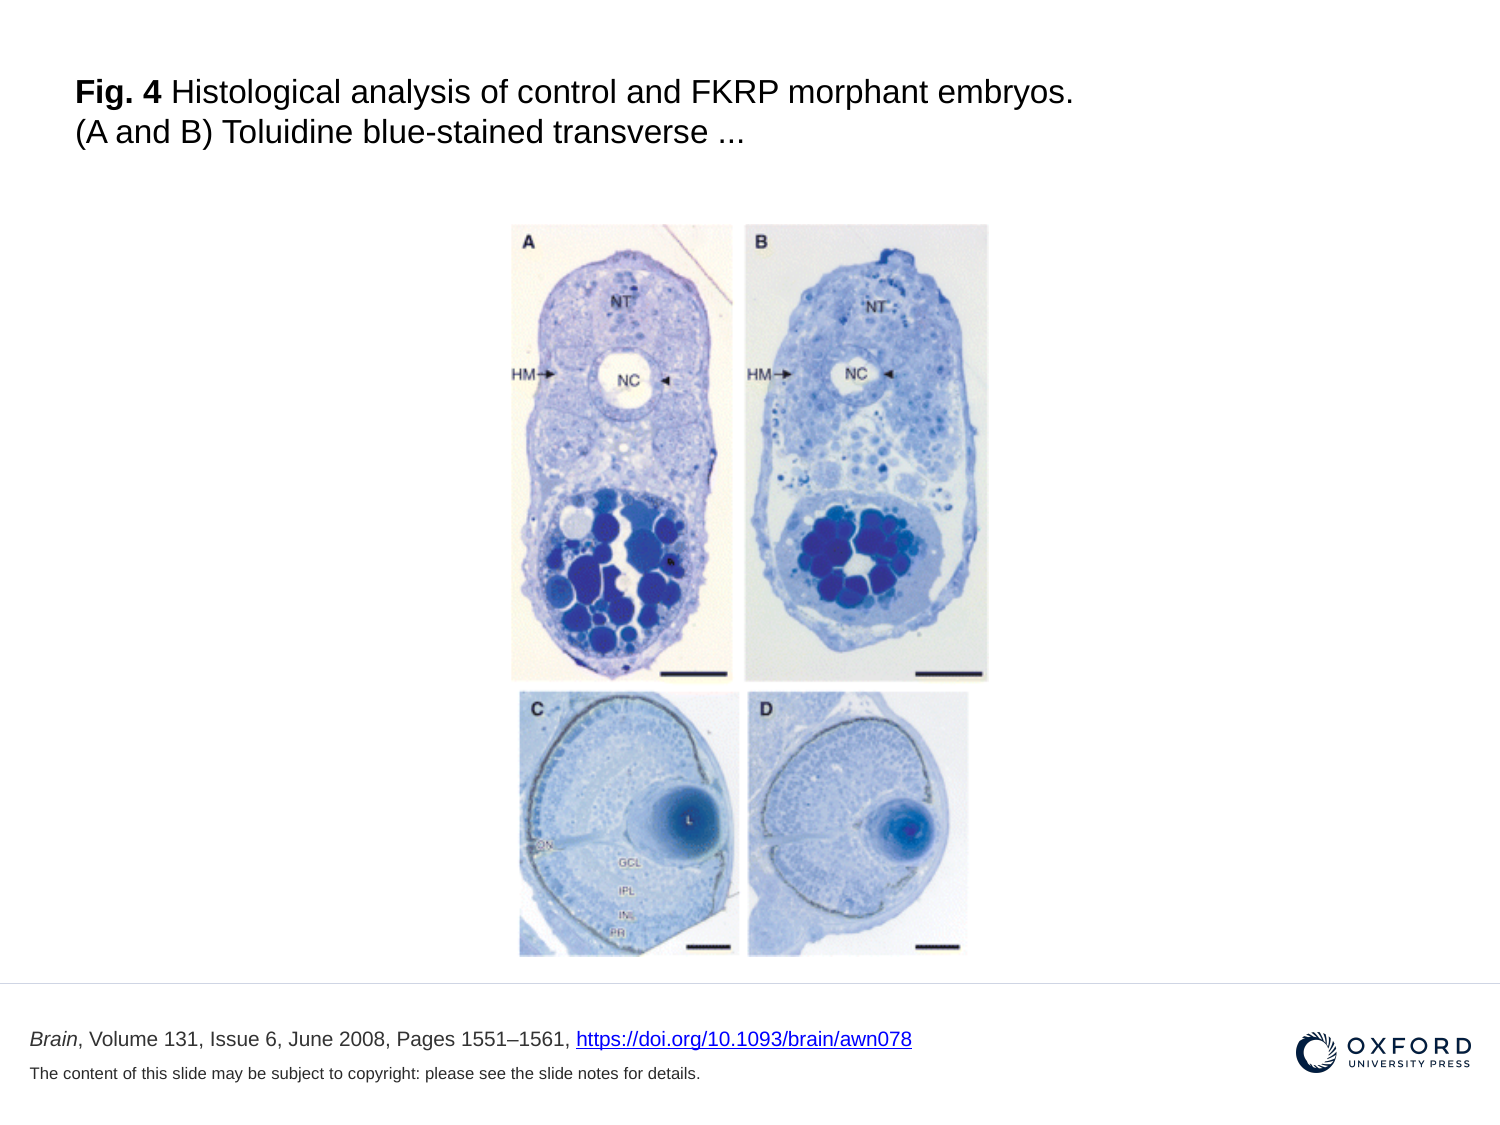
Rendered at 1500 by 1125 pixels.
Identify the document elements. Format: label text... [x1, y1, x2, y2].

title Fig. 4 Histological analysis of control and FKRP morphant embryos. (A and B) Toluidine blue-stained transverse ... [75, 69, 1078, 171]
footer Brain, Volume 131, Issue 6, June 2008, Pages 1551–1561, https://doi.org/10.1093/brain/awn078 The content of this slide may be subject to copyright: please see the slide notes for details. [0, 983, 1260, 1125]
picture [510, 224, 990, 957]
picture [1296, 1032, 1471, 1073]
